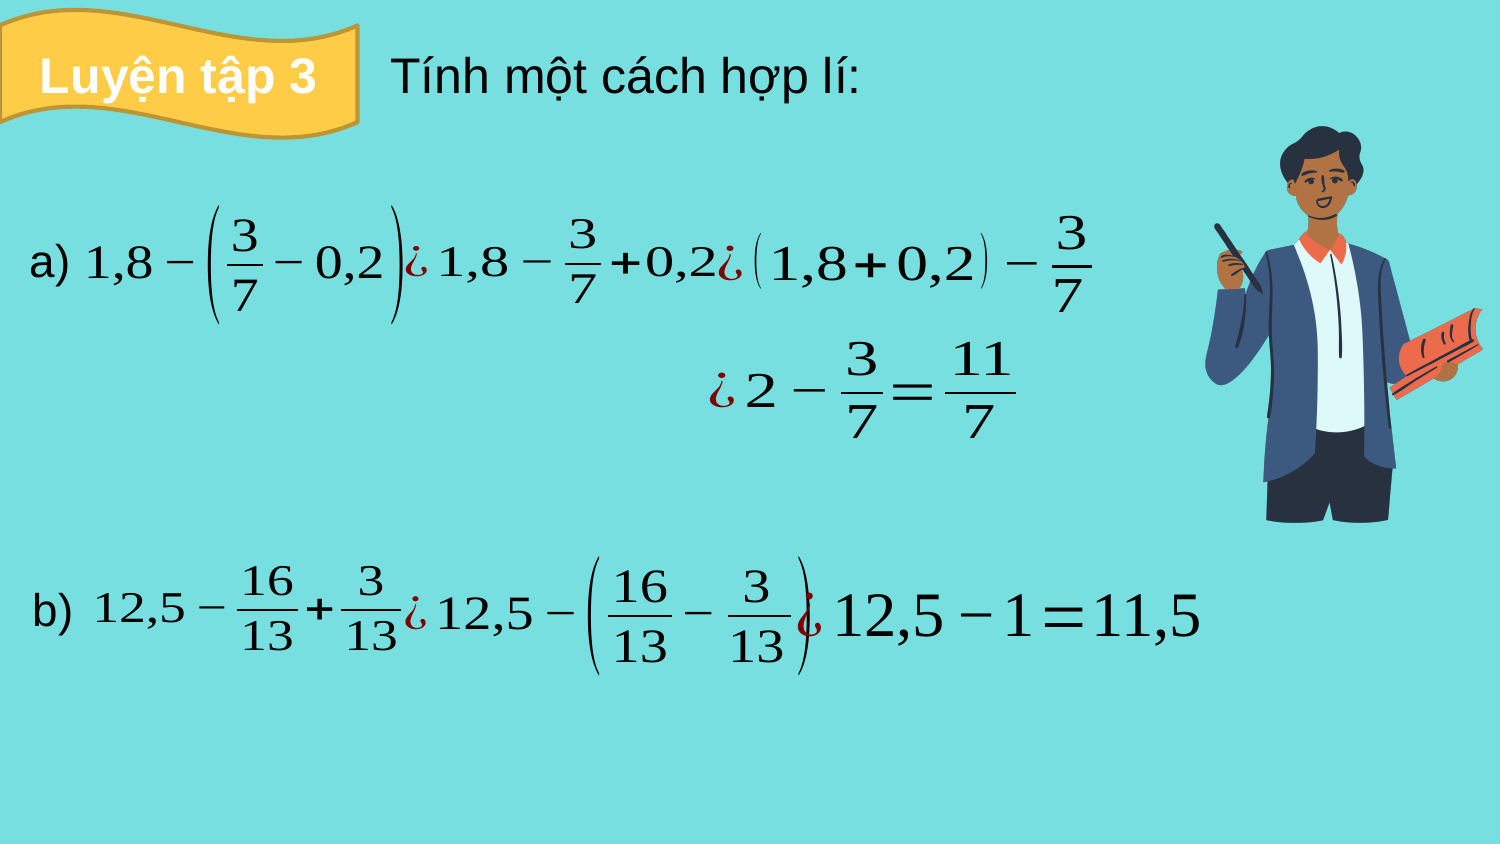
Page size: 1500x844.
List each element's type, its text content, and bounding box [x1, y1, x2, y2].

picture [1203, 126, 1484, 523]
text_box Luyện tập 3 [0, 7, 360, 140]
text_box Tính một cách hợp lí: [375, 35, 890, 111]
text_box a) [15, 224, 86, 294]
text_box b) [18, 573, 89, 644]
